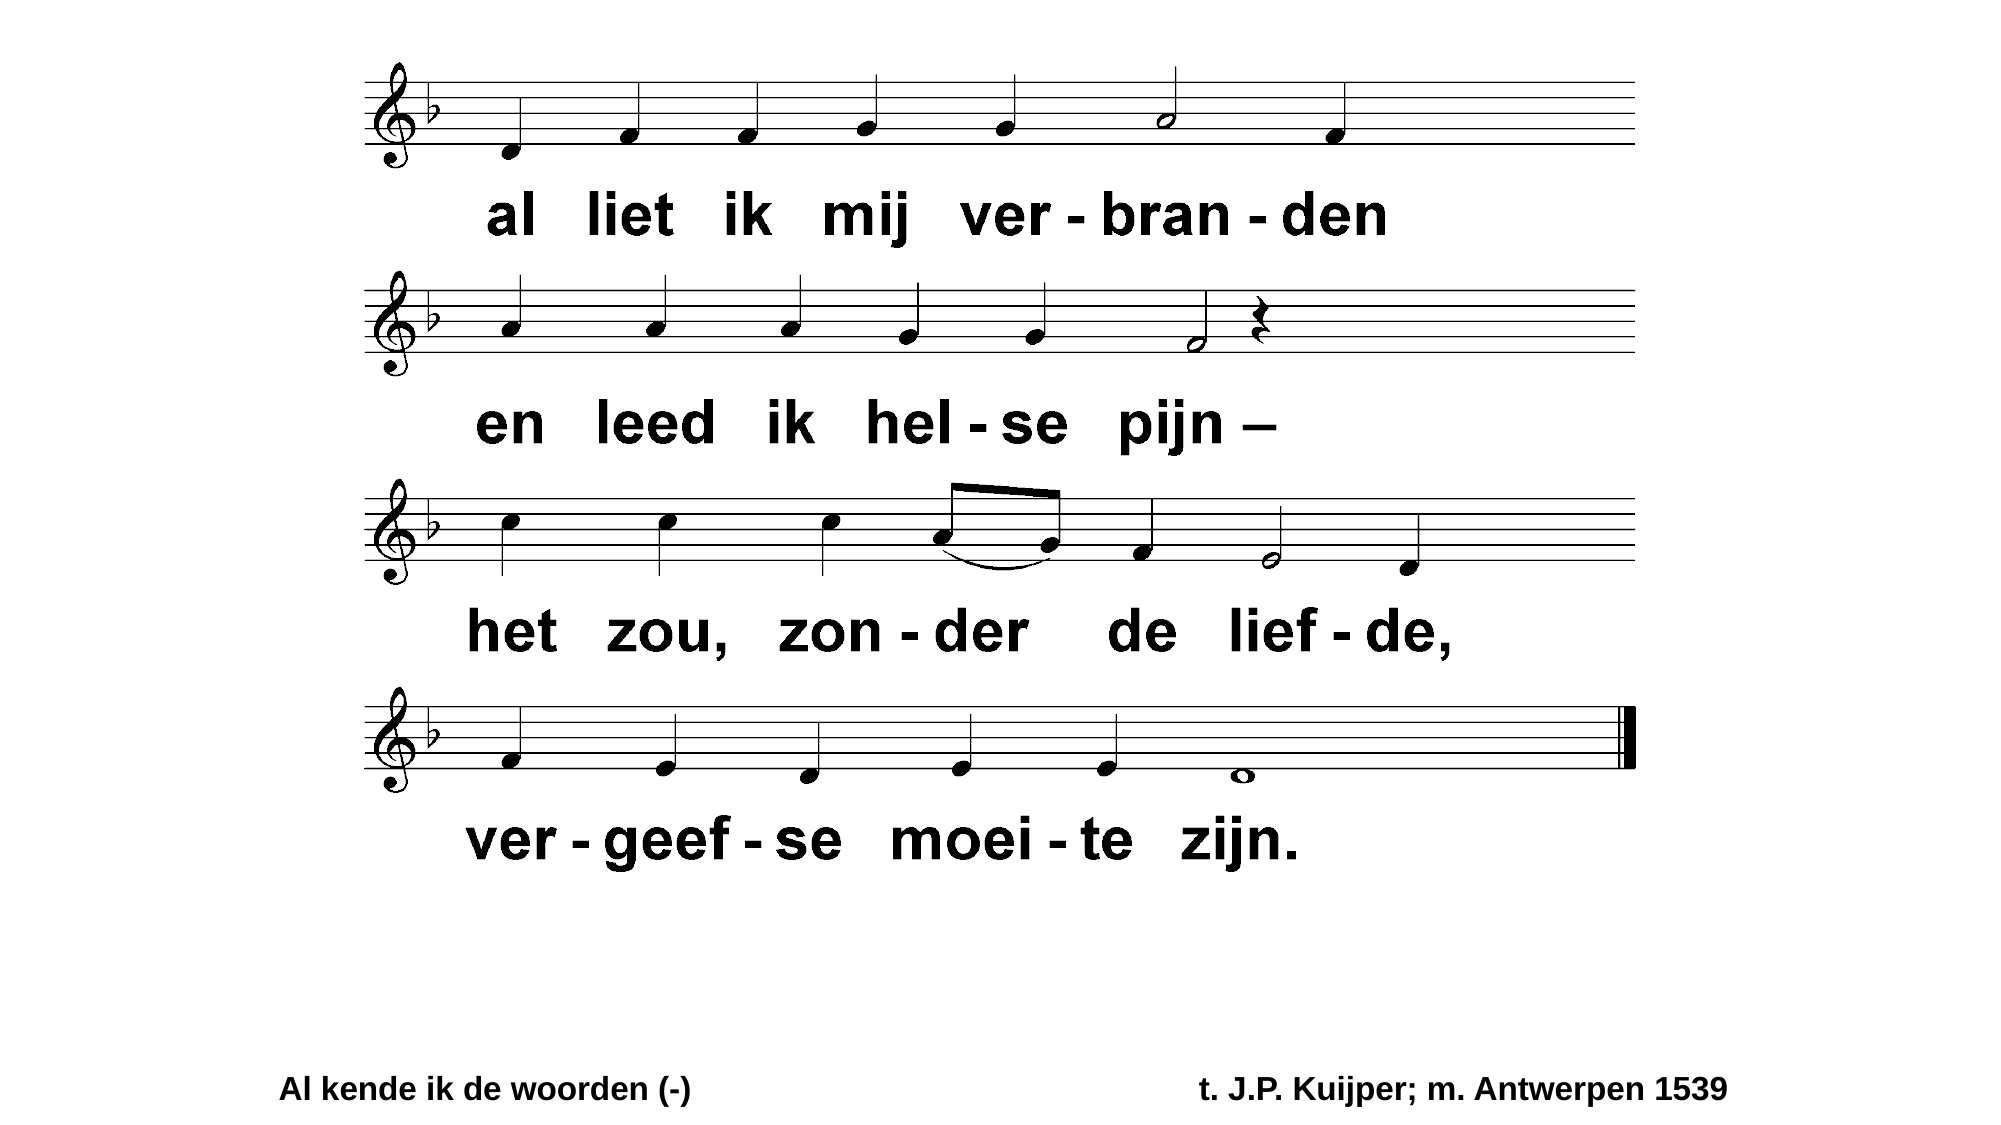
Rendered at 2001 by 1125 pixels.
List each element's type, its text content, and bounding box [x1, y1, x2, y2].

picture [364, 62, 1636, 872]
text_box Al kende ik de woorden (-) t. J.P. Kuijper; m. Antwerpen 1539 [263, 1059, 1745, 1115]
